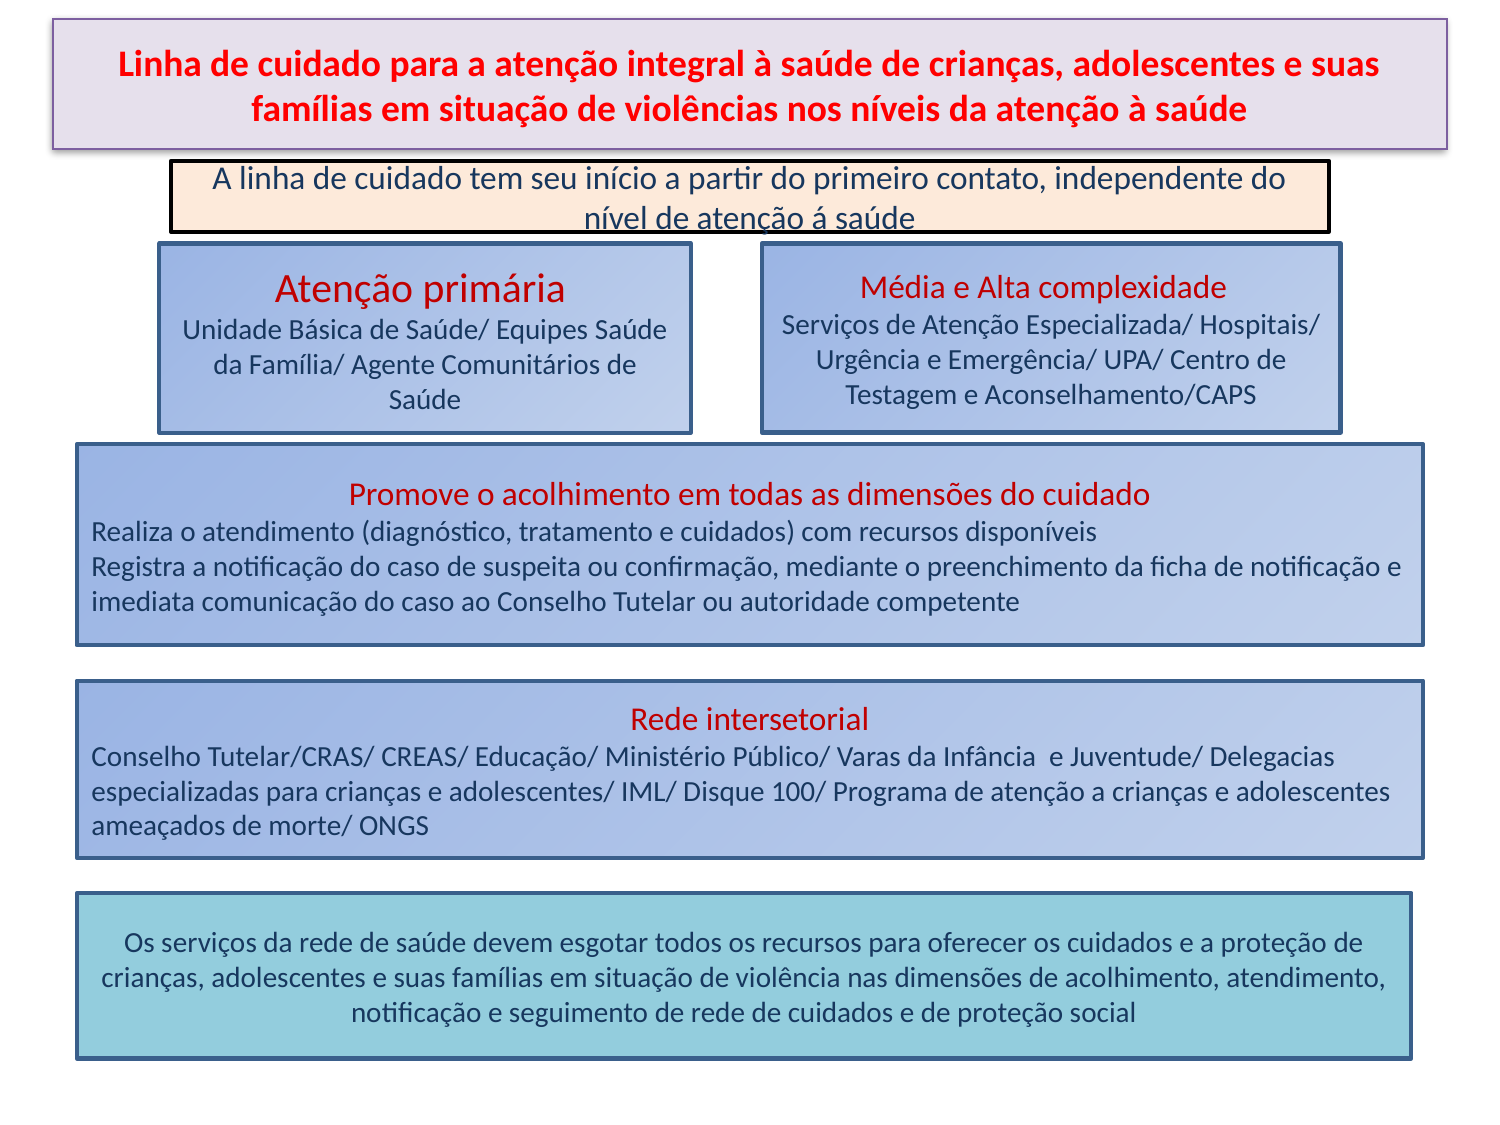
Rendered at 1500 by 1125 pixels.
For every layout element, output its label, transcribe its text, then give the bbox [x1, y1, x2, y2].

text_box Promove o acolhimento em todas as dimensões do cuidado Realiza o atendimento (diagnóstico, tratamento e cuidados) com recursos disponíveis Registra a notificação do caso de suspeita ou confirmação, mediante o preenchimento da ficha de notificação e imediata comunicação do caso ao Conselho Tutelar ou autoridade competente [75, 442, 1425, 647]
text_box A linha de cuidado tem seu início a partir do primeiro contato, independente do nível de atenção á saúde [169, 159, 1331, 234]
text_box Os serviços da rede de saúde devem esgotar todos os recursos para oferecer os cuidados e a proteção de crianças, adolescentes e suas famílias em situação de violência nas dimensões de acolhimento, atendimento, notificação e seguimento de rede de cuidados e de proteção social [75, 891, 1413, 1061]
title Linha de cuidado para a atenção integral à saúde de crianças, adolescentes e suas famílias em situação de violências nos níveis da atenção à saúde [52, 18, 1448, 150]
text_box Média e Alta complexidade Serviços de Atenção Especializada/ Hospitais/ Urgência e Emergência/ UPA/ Centro de Testagem e Aconselhamento/CAPS [760, 241, 1343, 435]
text_box Rede intersetorial Conselho Tutelar/CRAS/ CREAS/ Educação/ Ministério Público/ Varas da Infância e Juventude/ Delegacias especializadas para crianças e adolescentes/ IML/ Disque 100/ Programa de atenção a crianças e adolescentes ameaçados de morte/ ONGS [75, 679, 1425, 860]
text_box Atenção primária Unidade Básica de Saúde/ Equipes Saúde da Família/ Agente Comunitários de Saúde [157, 241, 693, 435]
